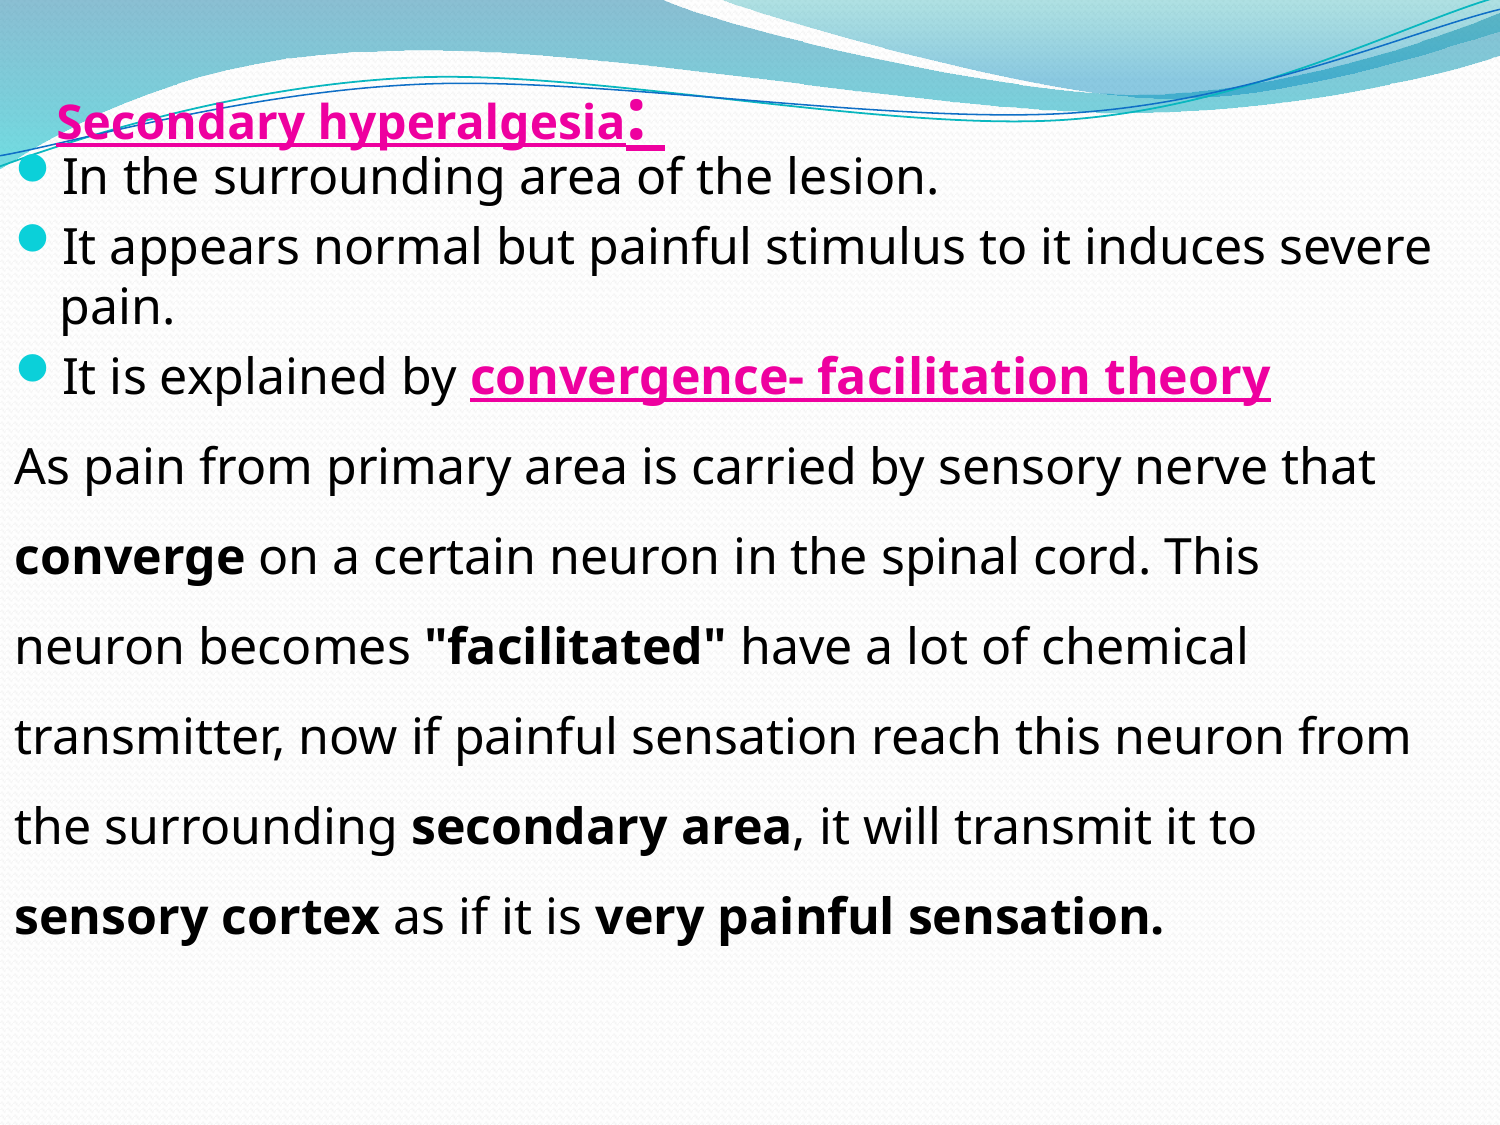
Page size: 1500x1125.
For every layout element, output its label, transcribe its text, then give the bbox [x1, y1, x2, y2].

list In the surrounding area of the lesion. It appears normal but painful stimulus to it induces severe pain. It is explained by convergence- facilitation theory As pain from primary area is carried by sensory nerve that converge on a certain neuron in the spinal cord. This neuron becomes "facilitated" have a lot of chemical transmitter, now if painful sensation reach this neuron from the surrounding secondary area, it will transmit it to sensory cortex as if it is very painful sensation. [0, 137, 1459, 1125]
title Secondary hyperalgesia: [56, 54, 1462, 161]
